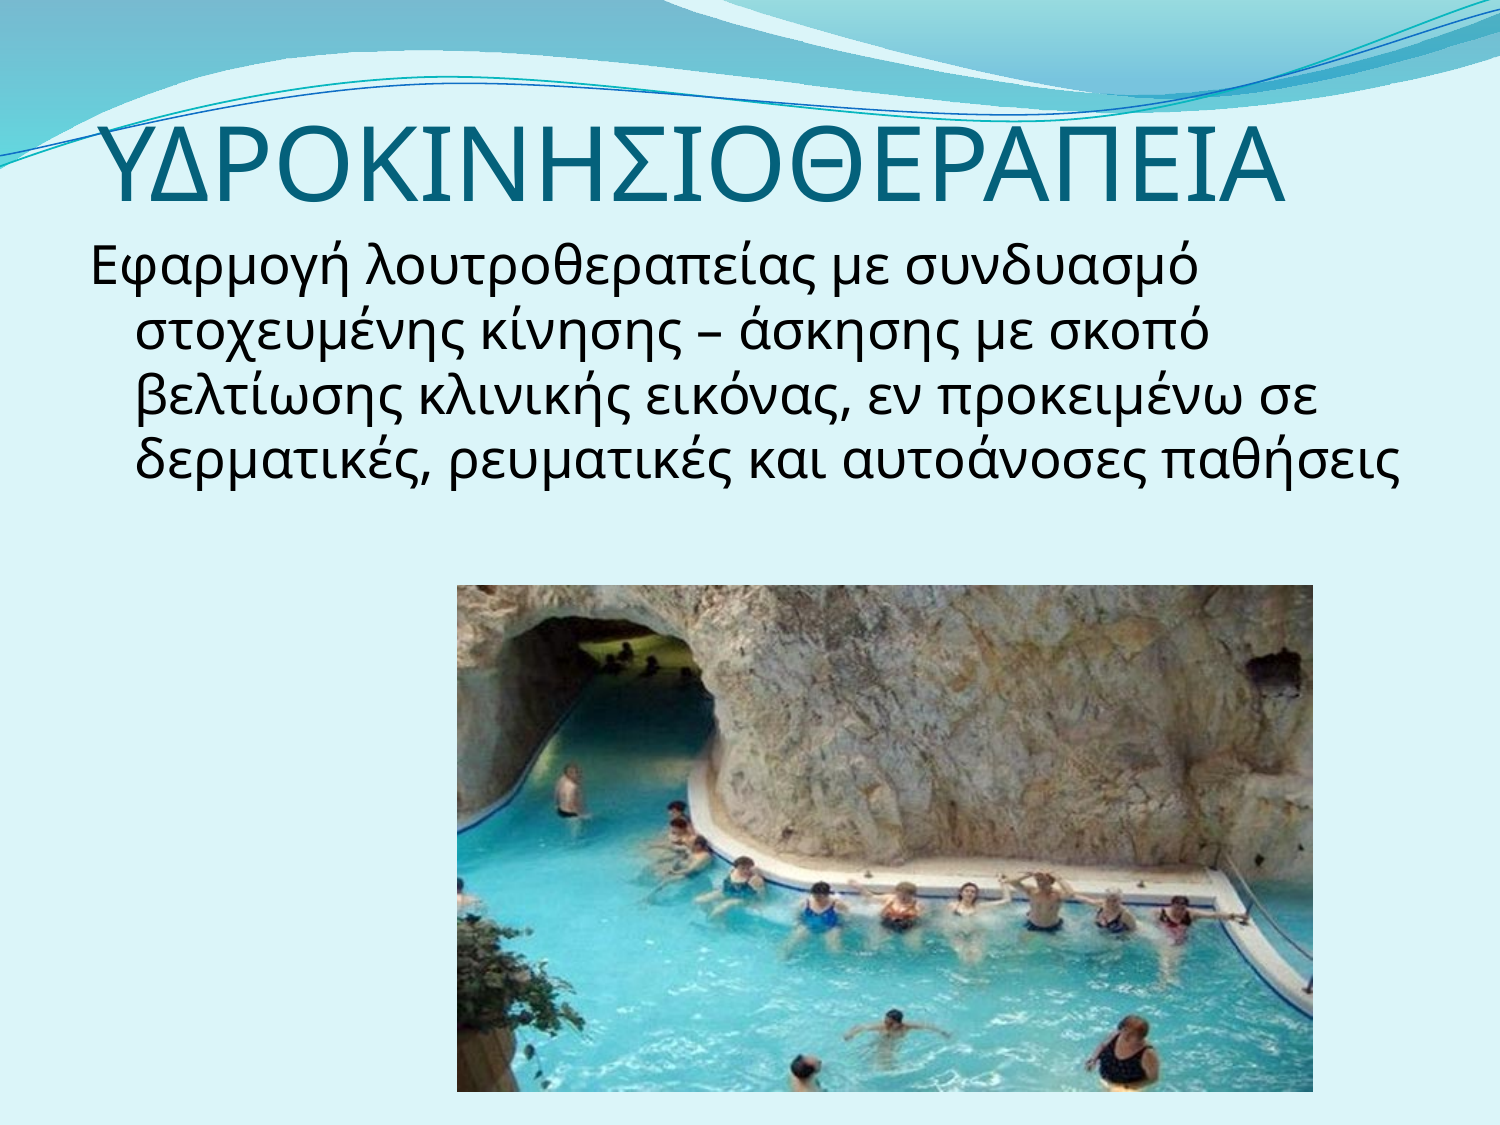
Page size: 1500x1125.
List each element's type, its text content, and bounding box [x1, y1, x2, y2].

list Εφαρμογή λουτροθεραπείας με συνδυασμό στοχευμένης κίνησης – άσκησης με σκοπό βελτίωσης κλινικής εικόνας, εν προκειμένω σε δερματικές, ρευματικές και αυτοάνοσες παθήσεις [75, 222, 1425, 1005]
title ΥΔΡΟΚΙΝΗΣΙΟΘΕΡΑΠΕΙΑ [70, 35, 1421, 223]
picture [456, 585, 1313, 1093]
